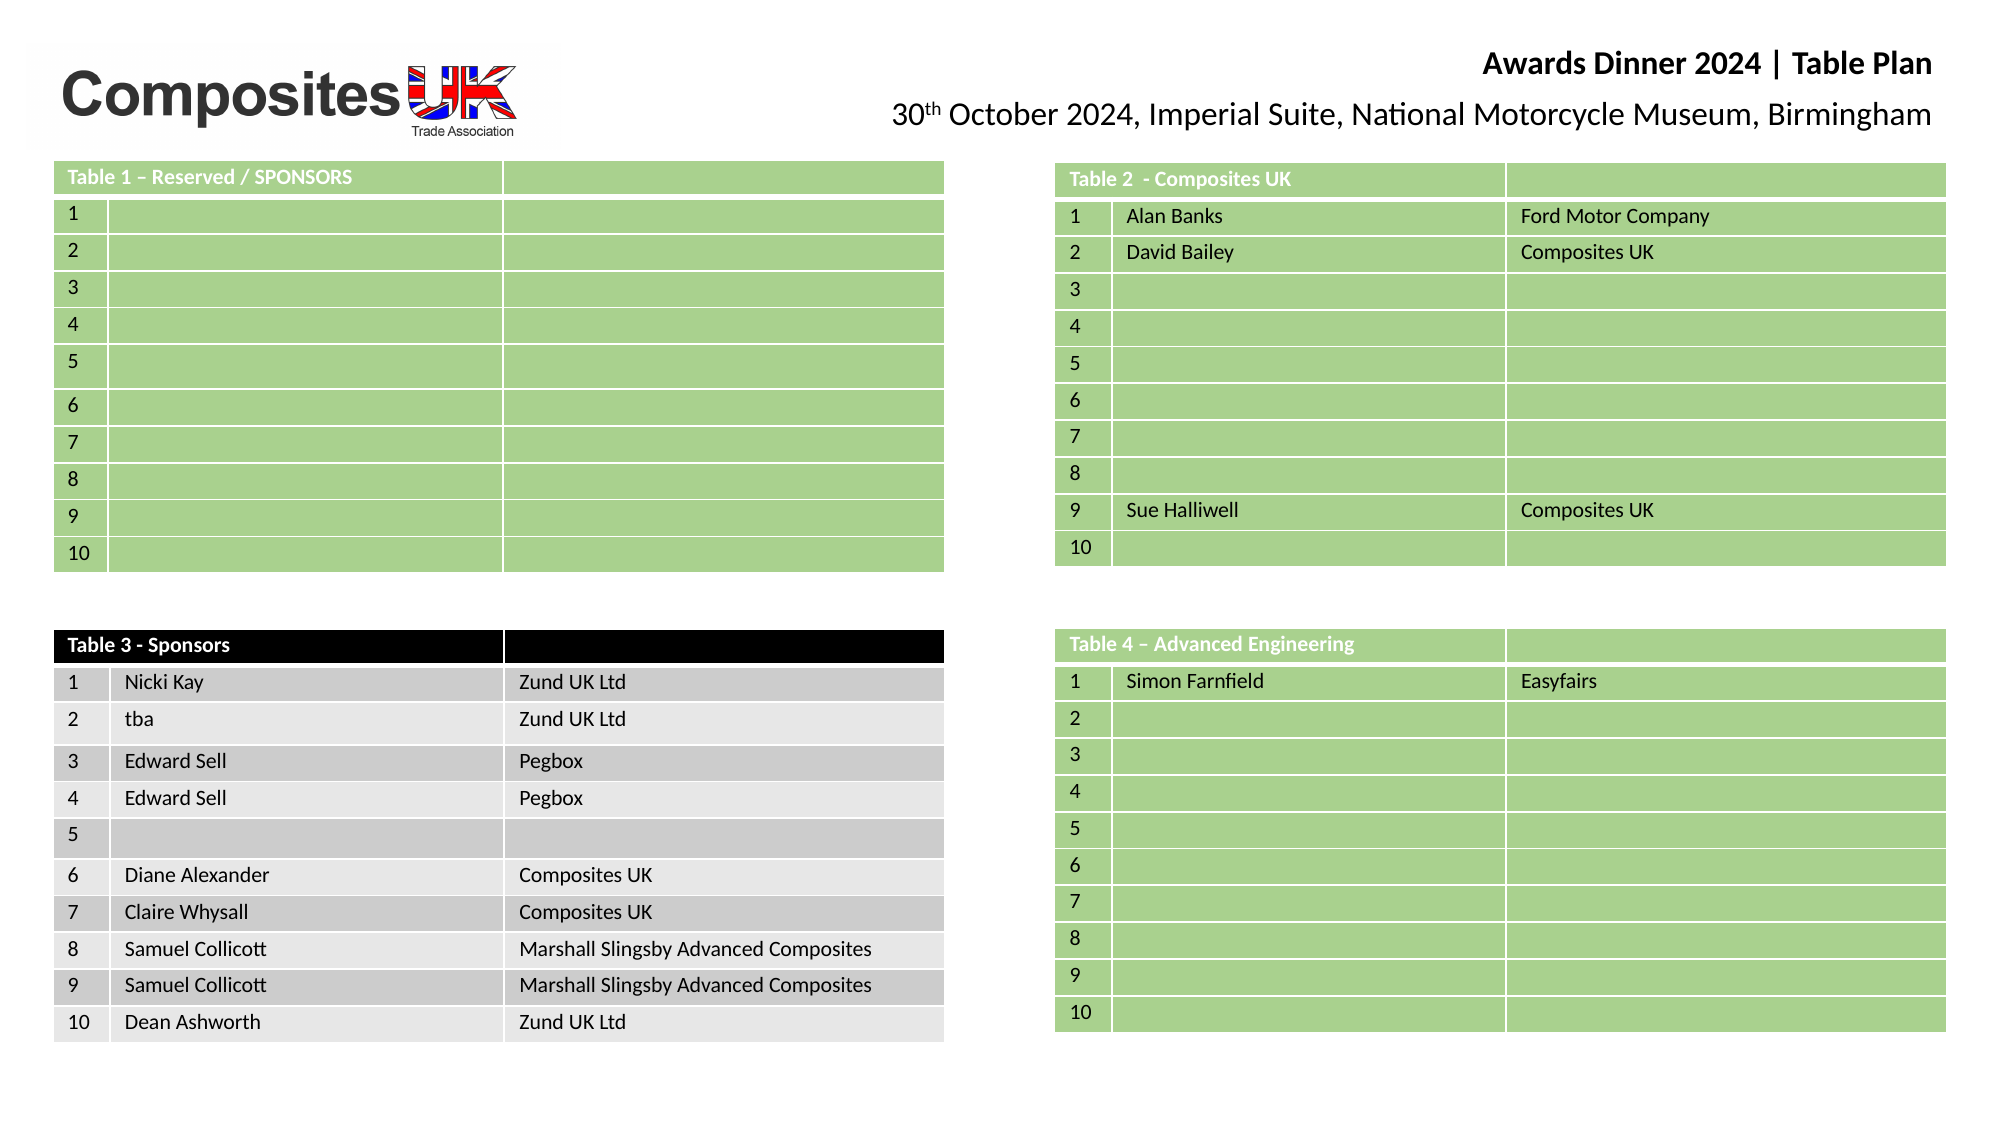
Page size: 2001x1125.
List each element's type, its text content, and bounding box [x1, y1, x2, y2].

table_cell [1507, 849, 1946, 884]
table_cell Marshall Slingsby Advanced Composites [505, 933, 944, 968]
table_cell [504, 308, 944, 343]
table_cell 2 [1055, 702, 1111, 737]
table_cell Nicki Kay [111, 668, 503, 701]
table_cell [109, 390, 502, 425]
table_cell Diane Alexander [111, 860, 503, 895]
table_header Table 1 – Reserved / SPONSORS [54, 161, 502, 194]
table_header [505, 630, 944, 663]
table_cell [504, 500, 944, 536]
table_cell [1113, 274, 1505, 309]
table_cell [1113, 997, 1505, 1032]
table_cell [1507, 997, 1946, 1032]
table_cell [1113, 421, 1505, 456]
table_cell 6 [54, 860, 109, 895]
table_cell [504, 272, 944, 307]
table_cell 4 [1055, 311, 1111, 346]
table_cell Edward Sell [111, 782, 503, 817]
table_cell [1113, 923, 1505, 958]
table_cell 8 [1055, 923, 1111, 958]
table_cell 4 [1055, 776, 1111, 811]
table_cell 8 [1055, 458, 1111, 493]
picture [26, 43, 561, 150]
table_cell [504, 427, 944, 462]
table_cell [1113, 458, 1505, 493]
table_cell [1113, 886, 1505, 921]
table_cell Composites UK [505, 860, 944, 895]
table_cell [109, 345, 502, 388]
table_cell [1113, 702, 1505, 737]
table_cell [1113, 347, 1505, 382]
table_cell 3 [54, 746, 109, 781]
table_cell [1507, 347, 1946, 382]
table_cell 5 [1055, 813, 1111, 848]
table_cell David Bailey [1113, 237, 1505, 272]
table_cell Marshall Slingsby Advanced Composites [505, 970, 944, 1005]
table_cell [1113, 849, 1505, 884]
table_cell Composites UK [1507, 495, 1946, 530]
table_cell Composites UK [1507, 237, 1946, 272]
table_cell 9 [1055, 960, 1111, 995]
table_cell [504, 464, 944, 499]
table_cell [1113, 384, 1505, 419]
table_cell [1507, 776, 1946, 811]
table_cell [1113, 813, 1505, 848]
table_cell Pegbox [505, 746, 944, 781]
table_cell 9 [54, 970, 109, 1005]
table_cell 1 [1055, 202, 1111, 235]
table_cell [1113, 960, 1505, 995]
table_cell [1507, 960, 1946, 995]
table_cell [109, 464, 502, 499]
table_cell 7 [54, 427, 107, 462]
table_cell 7 [1055, 421, 1111, 456]
table_cell Zund UK Ltd [505, 703, 944, 744]
table_cell 9 [1055, 495, 1111, 530]
table_cell 10 [1055, 531, 1111, 566]
table_cell 5 [1055, 347, 1111, 382]
table_cell 1 [54, 668, 109, 701]
table_cell 3 [1055, 274, 1111, 309]
table_cell [1113, 776, 1505, 811]
table_cell 8 [54, 464, 107, 499]
table_cell Zund UK Ltd [505, 668, 944, 701]
table_cell [1113, 311, 1505, 346]
table_cell Dean Ashworth [111, 1007, 503, 1042]
table_cell [109, 308, 502, 343]
table_cell Easyfairs [1507, 667, 1946, 700]
table_cell 7 [54, 896, 109, 931]
table_cell 6 [1055, 384, 1111, 419]
table_cell 2 [54, 703, 109, 744]
table_cell 10 [1055, 997, 1111, 1032]
table_cell [504, 390, 944, 425]
table_cell [505, 819, 944, 858]
table_cell 3 [1055, 739, 1111, 774]
table_cell [504, 537, 944, 572]
table_cell 4 [54, 782, 109, 817]
table_cell Composites UK [505, 896, 944, 931]
table_cell Simon Farnfield [1113, 667, 1505, 700]
table_cell 10 [54, 537, 107, 572]
table_cell Zund UK Ltd [505, 1007, 944, 1042]
table_cell Pegbox [505, 782, 944, 817]
table_cell 7 [1055, 886, 1111, 921]
table_header [1507, 163, 1946, 197]
table_cell [1507, 923, 1946, 958]
table_cell Claire Whysall [111, 896, 503, 931]
table_cell 1 [1055, 667, 1111, 700]
table_cell [109, 272, 502, 307]
table_cell [1507, 813, 1946, 848]
table_cell [109, 537, 502, 572]
table_header Table 4 – Advanced Engineering [1055, 629, 1505, 662]
table_cell 6 [1055, 849, 1111, 884]
table_cell Samuel Collicott [111, 933, 503, 968]
table_cell 1 [54, 200, 107, 233]
table_cell Ford Motor Company [1507, 202, 1946, 235]
table_cell 2 [1055, 237, 1111, 272]
table_header Table 2 - Composites UK [1055, 163, 1505, 197]
table_cell [109, 427, 502, 462]
table_cell [1507, 531, 1946, 566]
table_header [504, 161, 944, 194]
table_cell [1507, 458, 1946, 493]
table_cell 9 [54, 500, 107, 536]
table_cell [109, 235, 502, 270]
table_cell [1507, 421, 1946, 456]
table_cell 5 [54, 345, 107, 388]
table_cell [504, 235, 944, 270]
table_cell Sue Halliwell [1113, 495, 1505, 530]
table_cell [504, 200, 944, 233]
table_cell 3 [54, 272, 107, 307]
table_cell 5 [54, 819, 109, 858]
table_cell [1507, 739, 1946, 774]
table_cell [1507, 274, 1946, 309]
table_cell Samuel Collicott [111, 970, 503, 1005]
table_cell 6 [54, 390, 107, 425]
table_cell 10 [54, 1007, 109, 1042]
table_header [1507, 629, 1946, 662]
table_cell [1113, 739, 1505, 774]
table_cell [1507, 311, 1946, 346]
table_cell 8 [54, 933, 109, 968]
table_cell [1507, 384, 1946, 419]
table_cell [504, 345, 944, 388]
table_cell [1507, 886, 1946, 921]
table_cell [109, 200, 502, 233]
table_cell 2 [54, 235, 107, 270]
table_cell [1507, 702, 1946, 737]
text_box Awards Dinner 2024 | Table Plan 30th October 2024, Imperial Suite, National Motorcycle Museum, Birmingham [675, 43, 1949, 150]
table_cell [1113, 531, 1505, 566]
table_cell Edward Sell [111, 746, 503, 781]
table_cell tba [111, 703, 503, 744]
table_cell [111, 819, 503, 858]
table_cell [109, 500, 502, 536]
table_header Table 3 - Sponsors [54, 630, 503, 663]
table_cell Alan Banks [1113, 202, 1505, 235]
table_cell 4 [54, 308, 107, 343]
